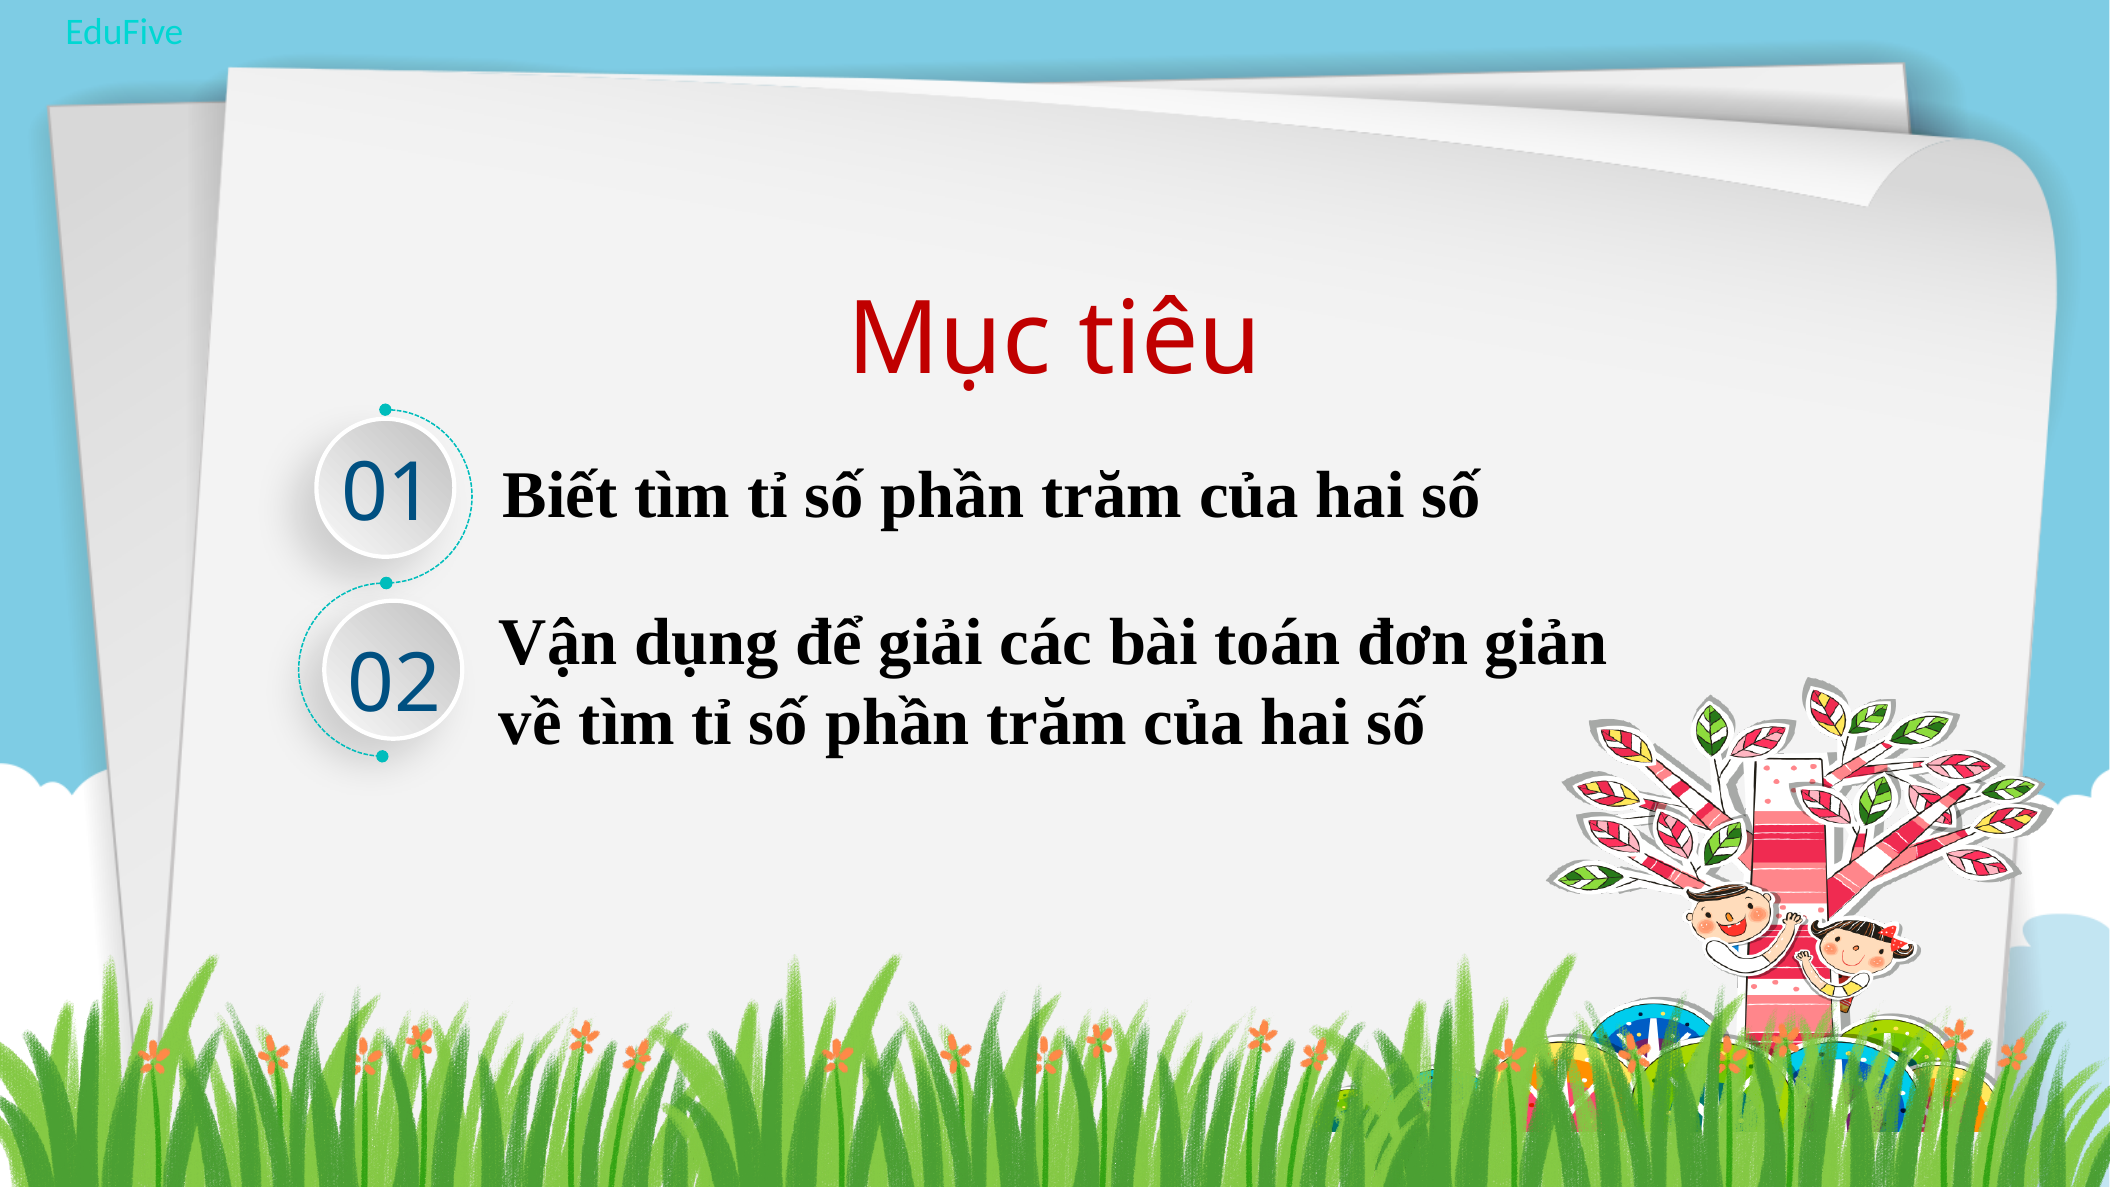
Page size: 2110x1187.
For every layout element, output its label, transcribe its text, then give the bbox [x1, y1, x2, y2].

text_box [298, 409, 473, 757]
picture [0, 0, 2110, 1187]
text_box Vận dụng để giải các bài toán đơn giản về tìm tỉ số phần trăm của hai số [484, 590, 1626, 765]
text_box Mục tiêu [832, 106, 1277, 438]
text_box Biết tìm tỉ số phần trăm của hai số [487, 442, 1498, 538]
